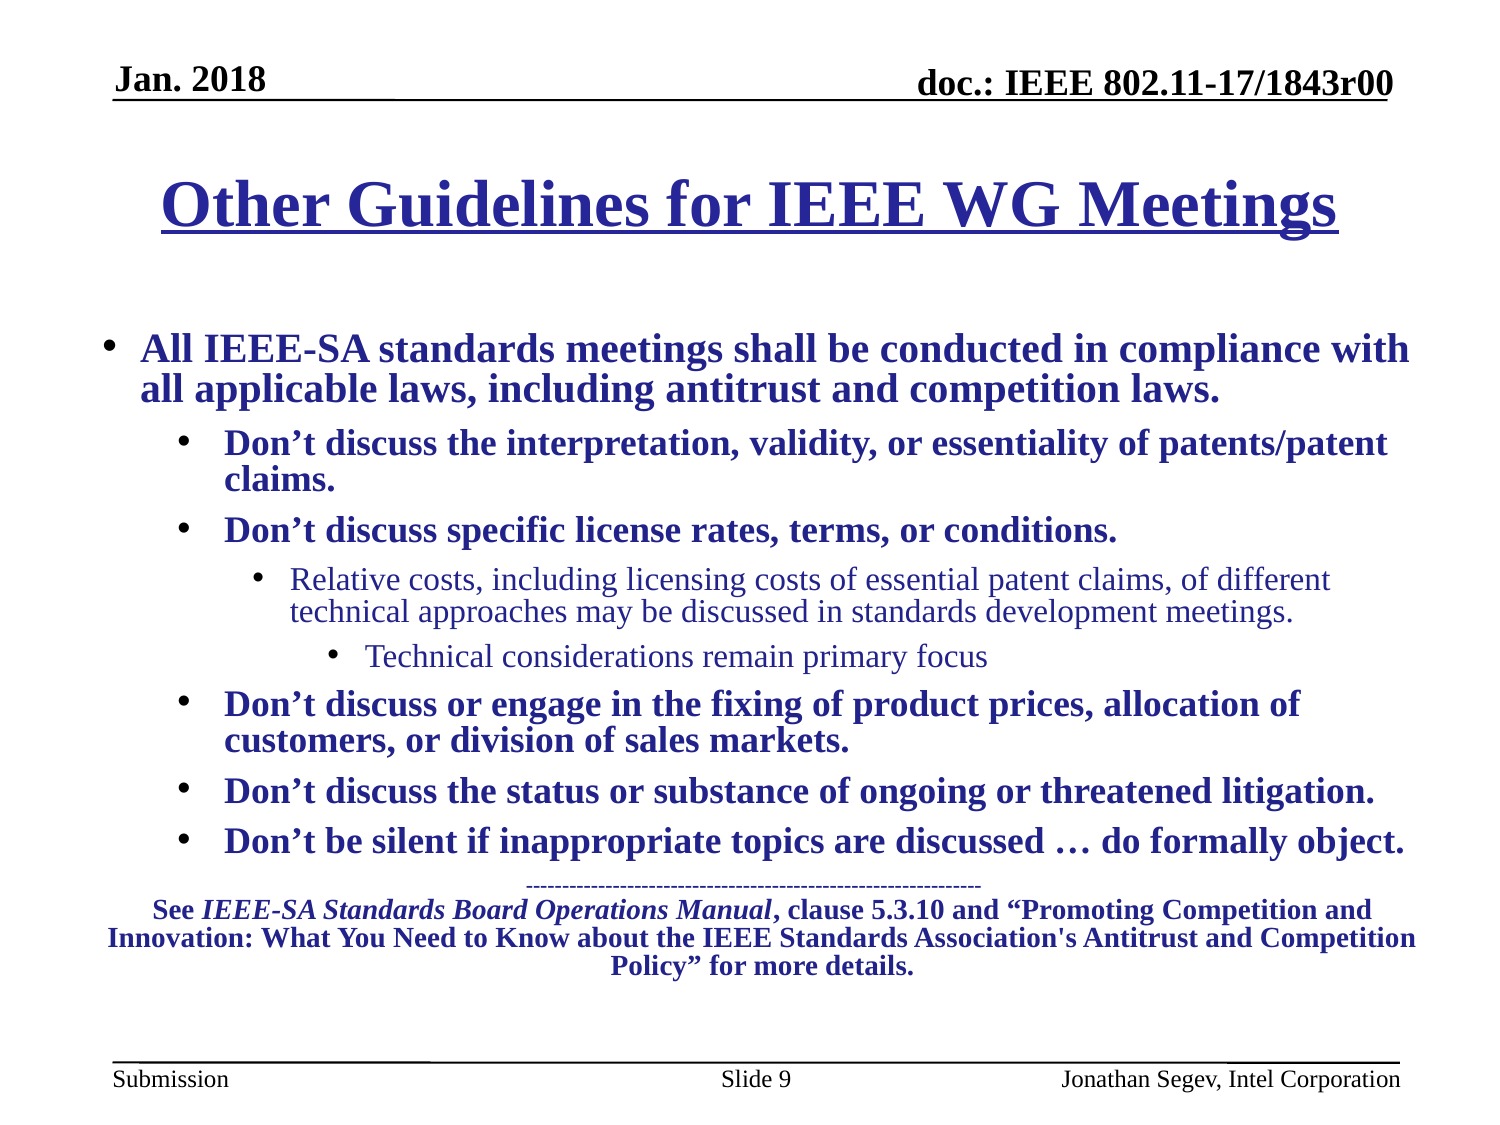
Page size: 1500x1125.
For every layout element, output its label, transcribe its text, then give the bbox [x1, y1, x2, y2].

title Other Guidelines for IEEE WG Meetings [112, 112, 1388, 287]
footer Jonathan Segev, Intel Corporation [878, 1061, 1402, 1093]
text_box All IEEE-SA standards meetings shall be conducted in compliance with all applicable laws, including antitrust and competition laws. Don’t discuss the interpretation, validity, or essentiality of patents/patent claims. Don’t discuss specific license rates, terms, or conditions. Relative costs, including licensing costs of essential patent claims, of different technical approaches may be discussed in standards development meetings. Technical considerations remain primary focus Don’t discuss or engage in the fixing of product prices, allocation of customers, or division of sales markets. Don’t discuss the status or substance of ongoing or threatened litigation. Don’t be silent if inappropriate topics are discussed … do formally object. --------------------------------------------------------------- See IEEE-SA Standards Board Operations Manual, clause 5.3.10 and “Promoting Competition and Innovation: What You Need to Know about the IEEE Standards Association's Antitrust and Competition Policy” for more details. [87, 287, 1438, 1050]
slide_number Slide 9 [712, 1061, 800, 1123]
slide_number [114, 54, 423, 100]
